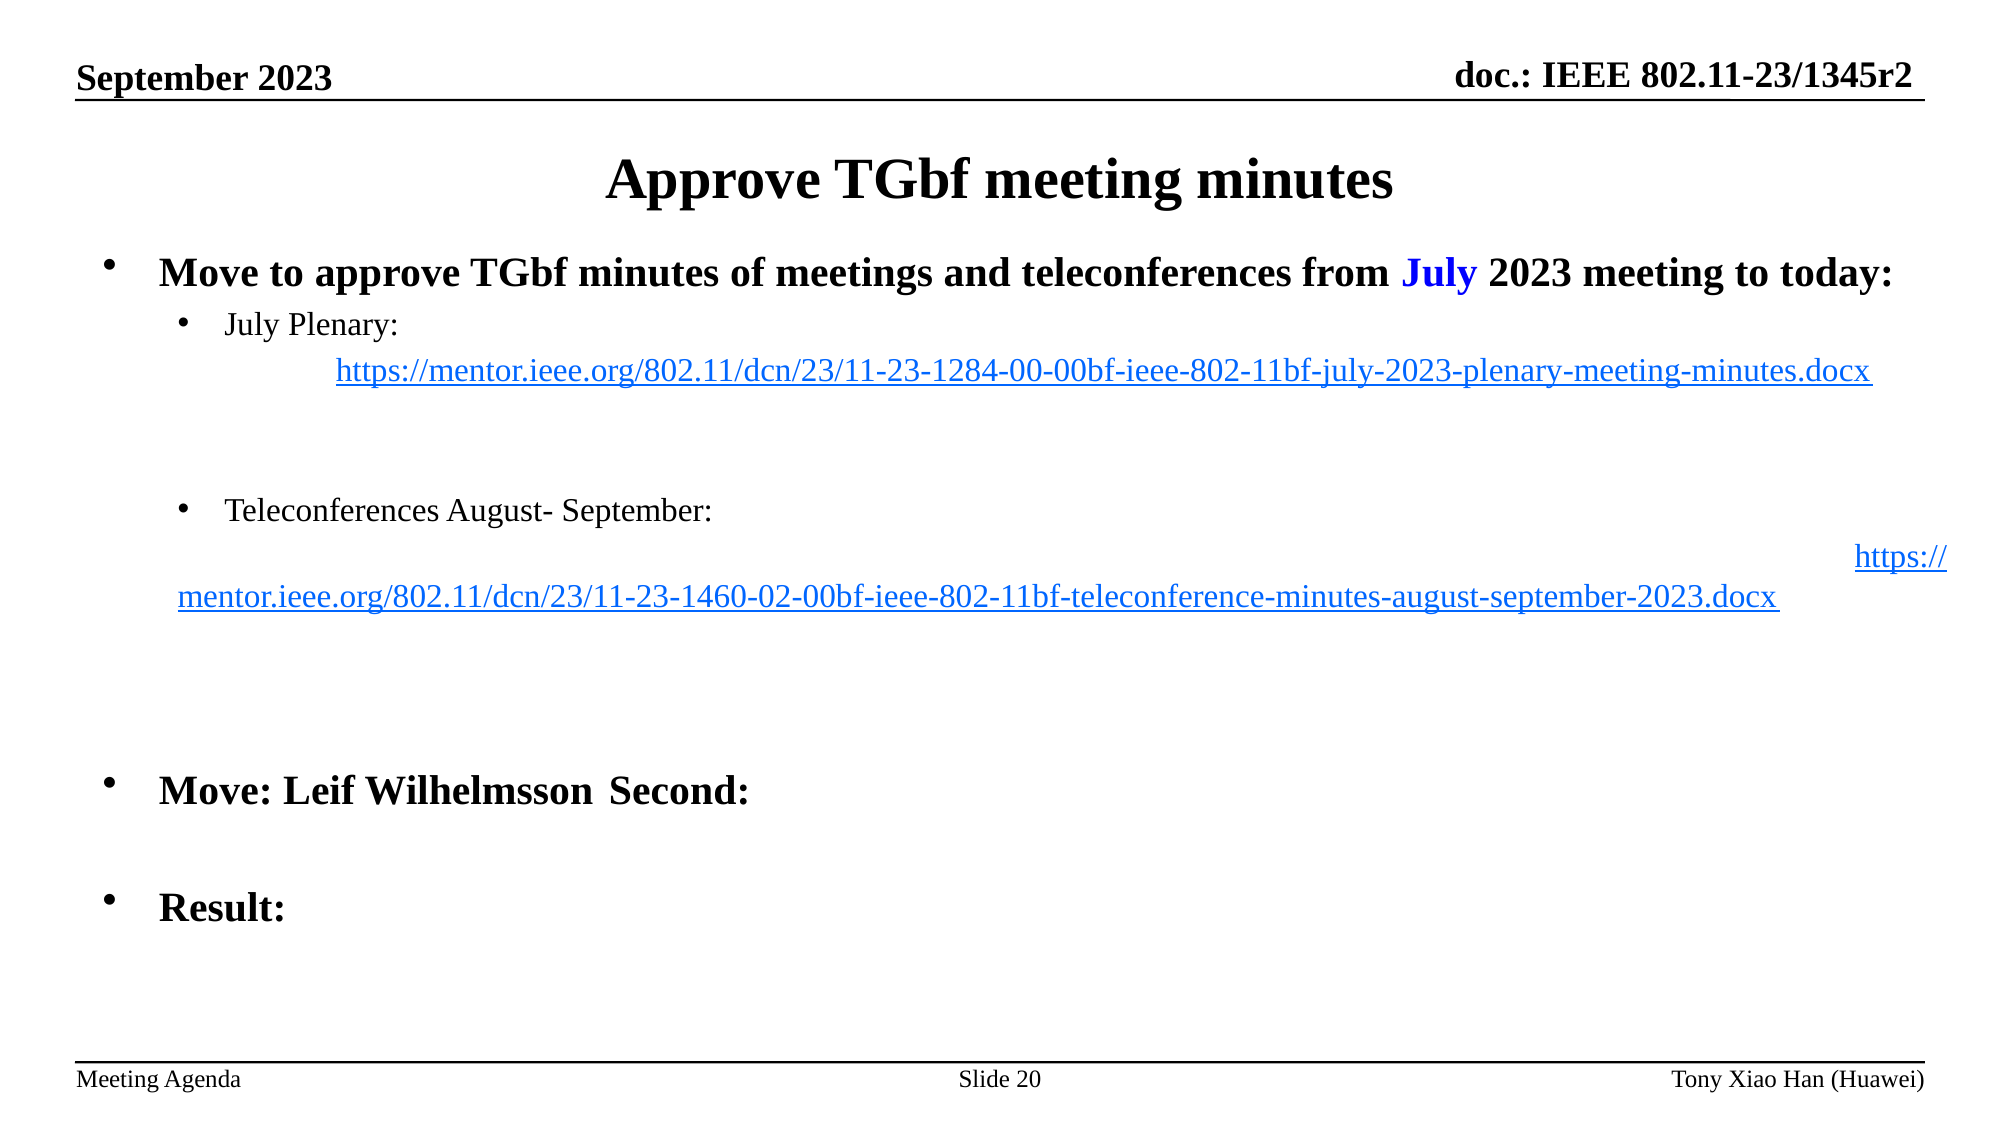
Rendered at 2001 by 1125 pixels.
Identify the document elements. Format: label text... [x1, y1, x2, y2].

text_box Approve TGbf meeting minutes [362, 87, 1638, 237]
text_box Move to approve TGbf minutes of meetings and teleconferences from July 2023 meeting to today: July Plenary: https://mentor.ieee.org/802.11/dcn/23/11-23-1284-00-00bf-ieee-802-11bf-july-2023-plenary-meeting-minutes.docx Teleconferences August- September: https://mentor.ieee.org/802.11/dcn/23/11-23-1460-02-00bf-ieee-802-11bf-teleconference-minutes-august-september-2023.docx Move: Leif Wilhelmsson Second: Result: [87, 237, 1963, 975]
